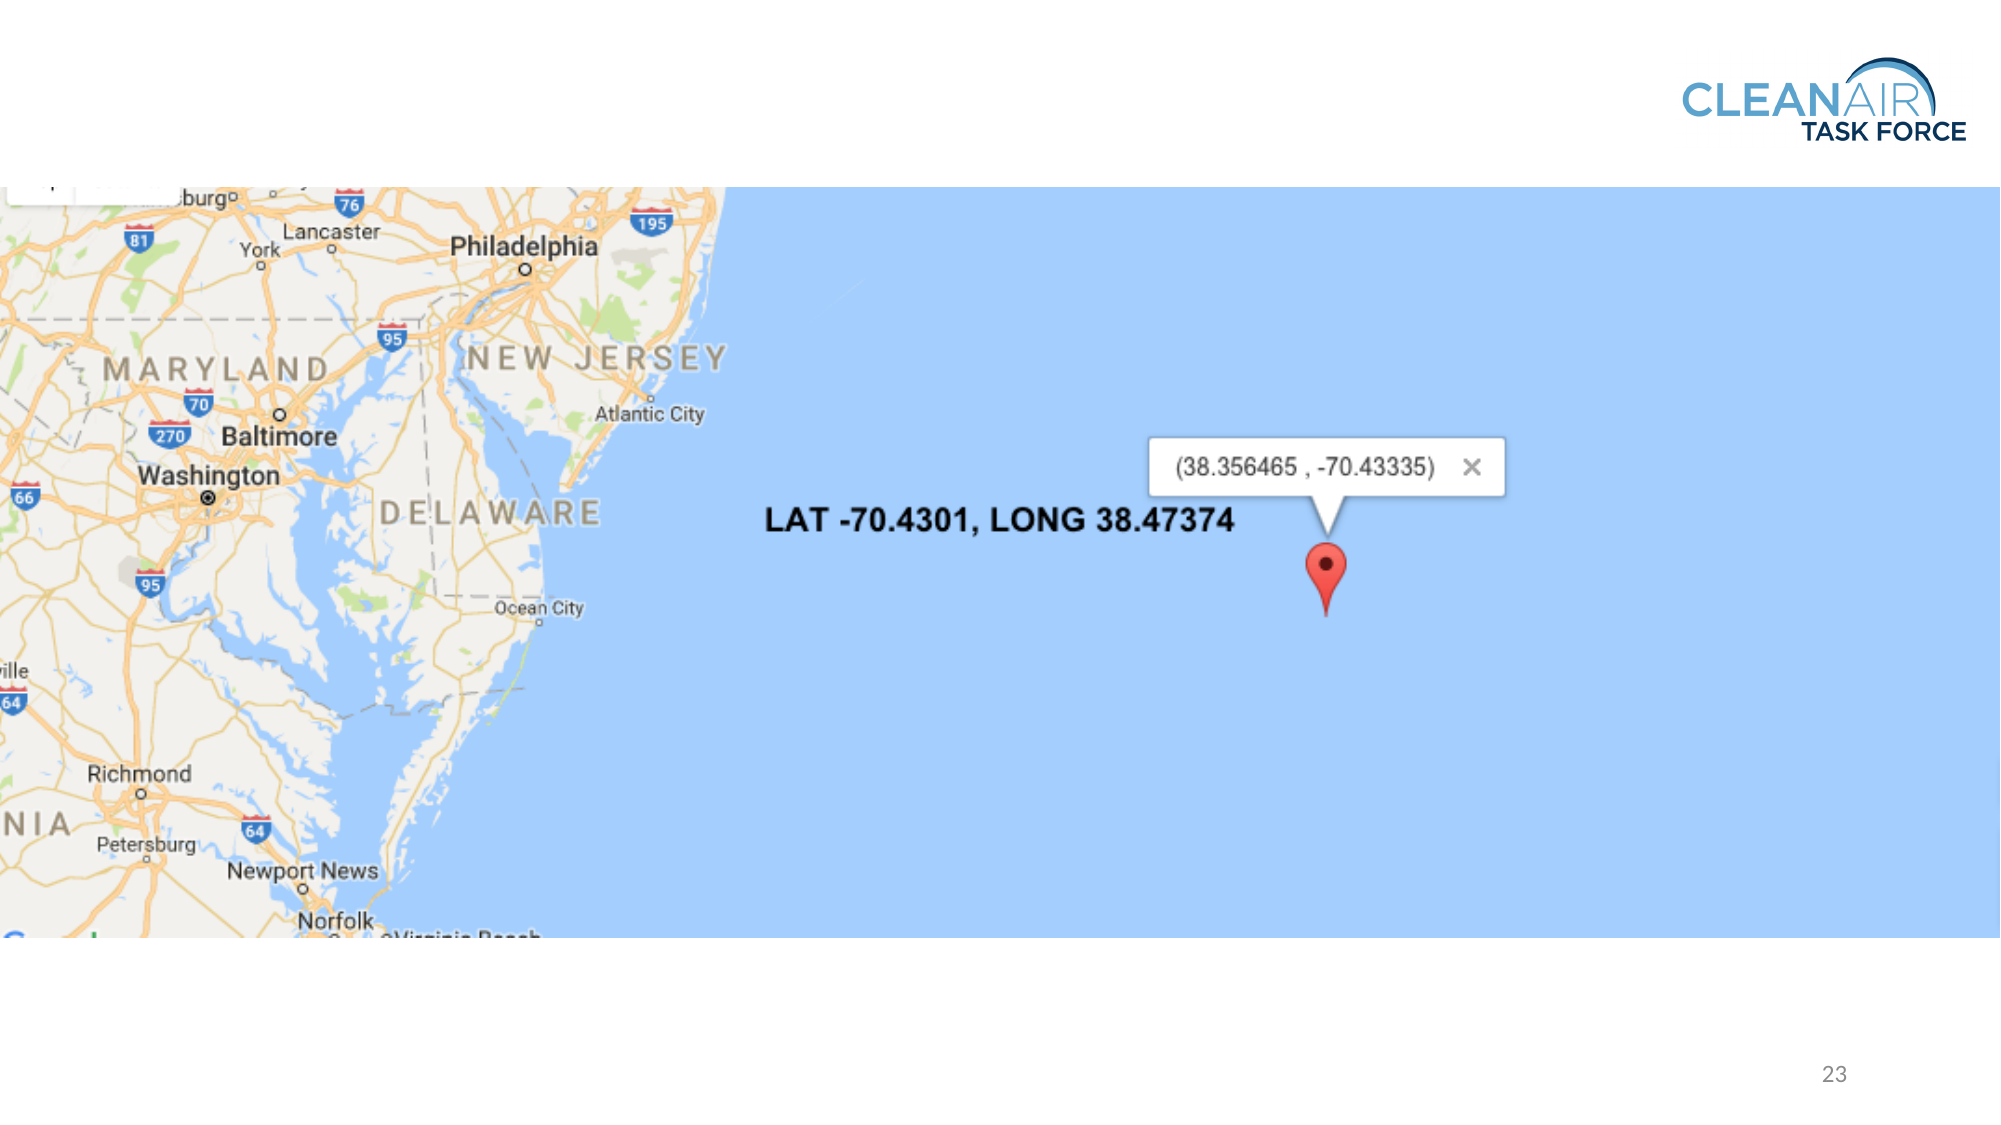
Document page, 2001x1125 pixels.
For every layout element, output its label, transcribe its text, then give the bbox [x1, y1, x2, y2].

slide_number 23 [1412, 1042, 1863, 1103]
picture [0, 187, 2000, 938]
picture [1675, 50, 1973, 148]
